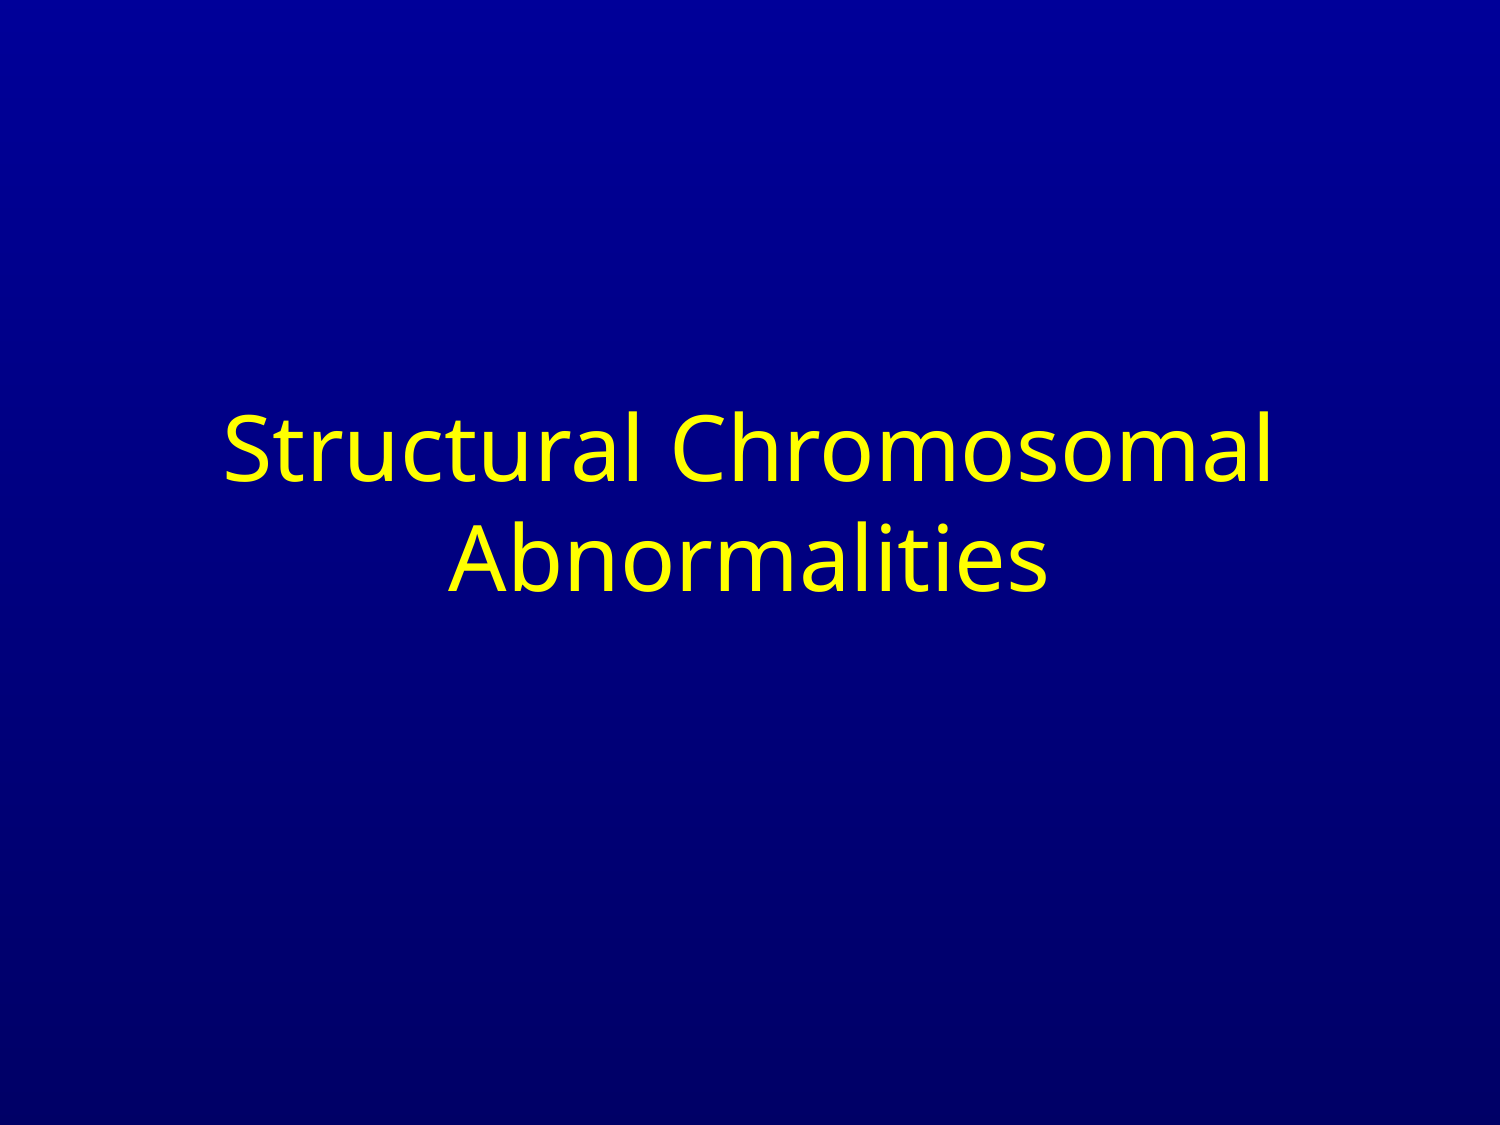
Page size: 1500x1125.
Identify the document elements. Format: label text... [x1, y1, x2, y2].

title Structural Chromosomal Abnormalities [112, 349, 1388, 651]
